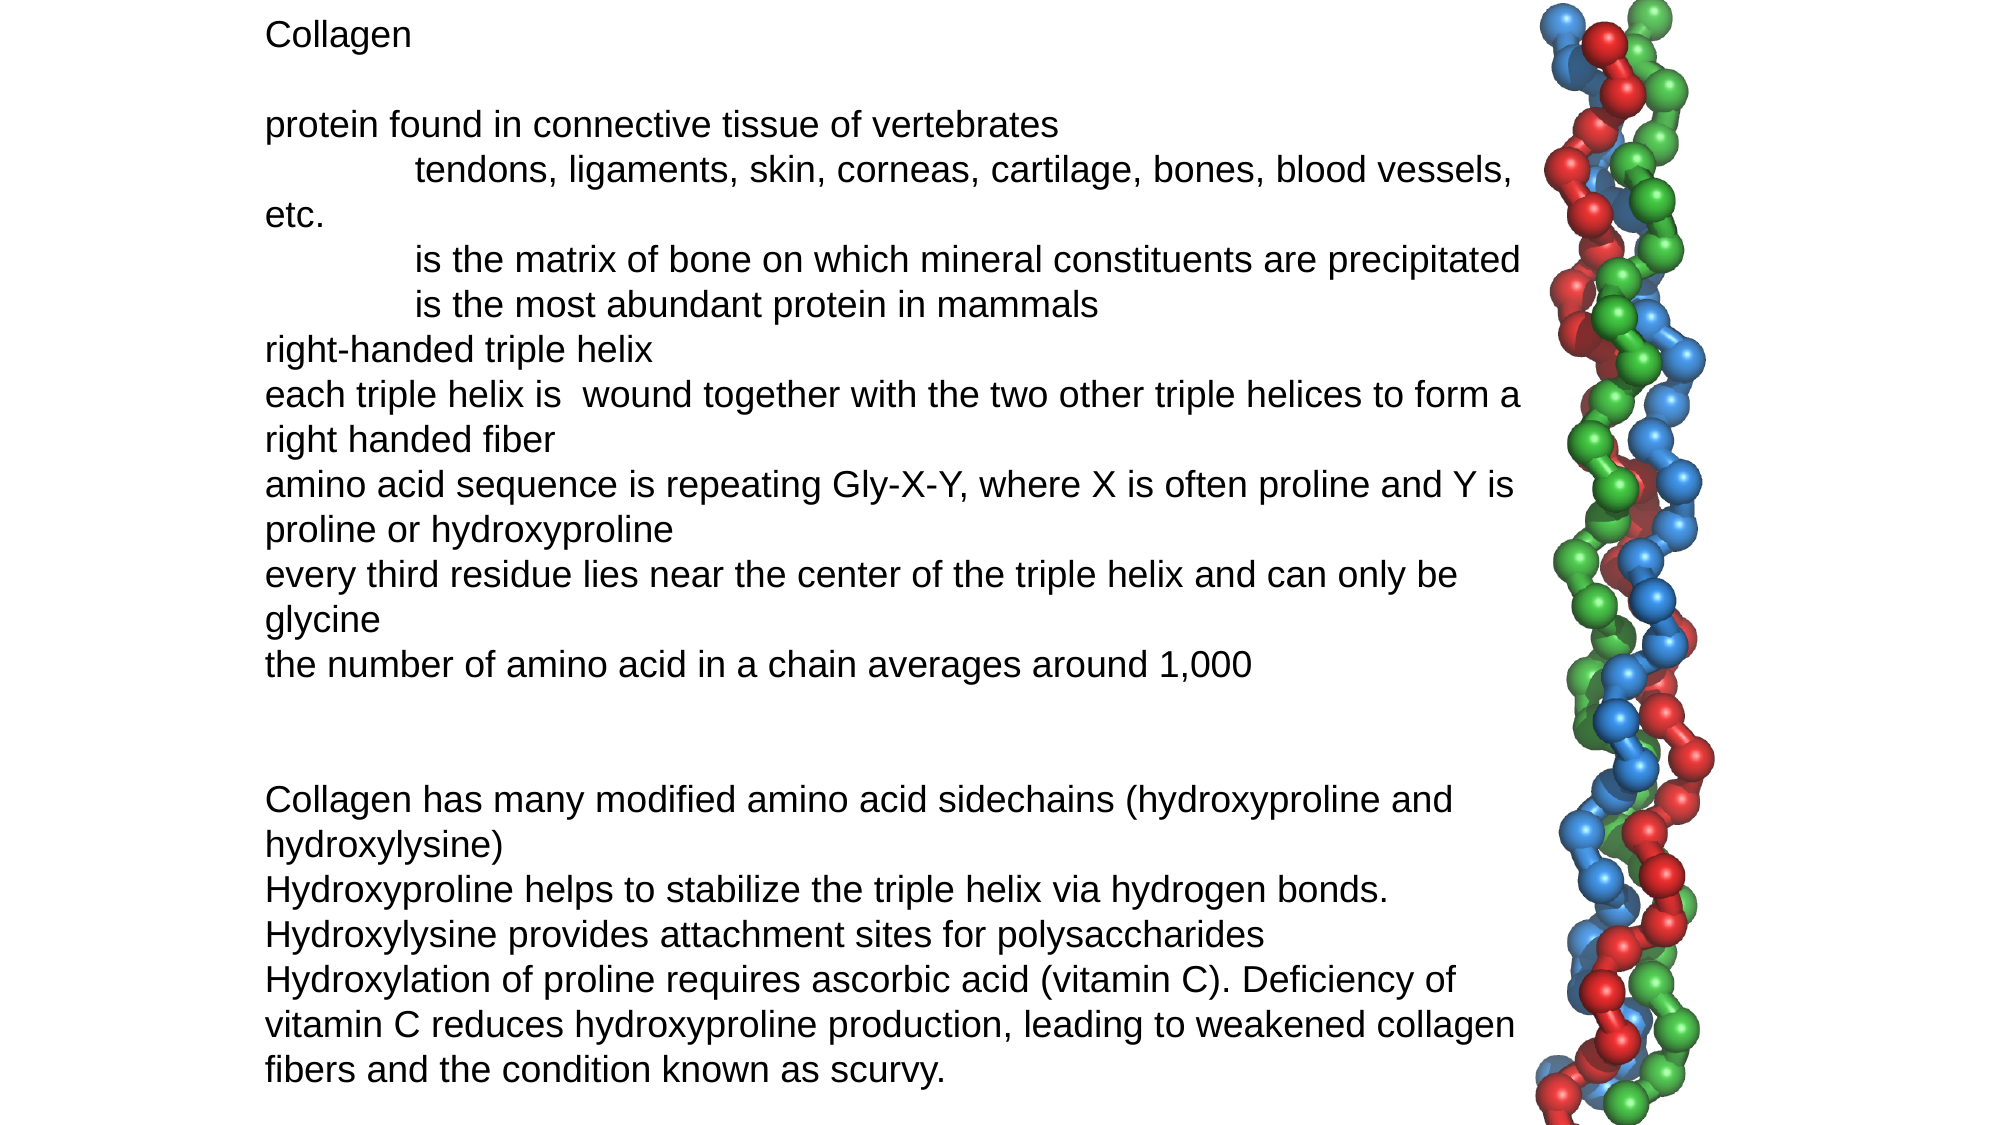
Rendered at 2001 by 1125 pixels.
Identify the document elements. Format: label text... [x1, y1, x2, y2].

text_box Collagen protein found in connective tissue of vertebrates tendons, ligaments, skin, corneas, cartilage, bones, blood vessels, etc. is the matrix of bone on which mineral constituents are precipitated is the most abundant protein in mammals right-handed triple helix each triple helix is wound together with the two other triple helices to form a right handed fiber amino acid sequence is repeating Gly-X-Y, where X is often proline and Y is proline or hydroxyproline every third residue lies near the center of the triple helix and can only be glycine the number of amino acid in a chain averages around 1,000 Collagen has many modified amino acid sidechains (hydroxyproline and hydroxylysine) Hydroxyproline helps to stabilize the triple helix via hydrogen bonds. Hydroxylysine provides attachment sites for polysaccharides Hydroxylation of proline requires ascorbic acid (vitamin C). Deficiency of vitamin C reduces hydroxyproline production, leading to weakened collagen fibers and the condition known as scurvy. [249, 2, 1499, 1098]
picture [1499, 0, 1750, 1125]
